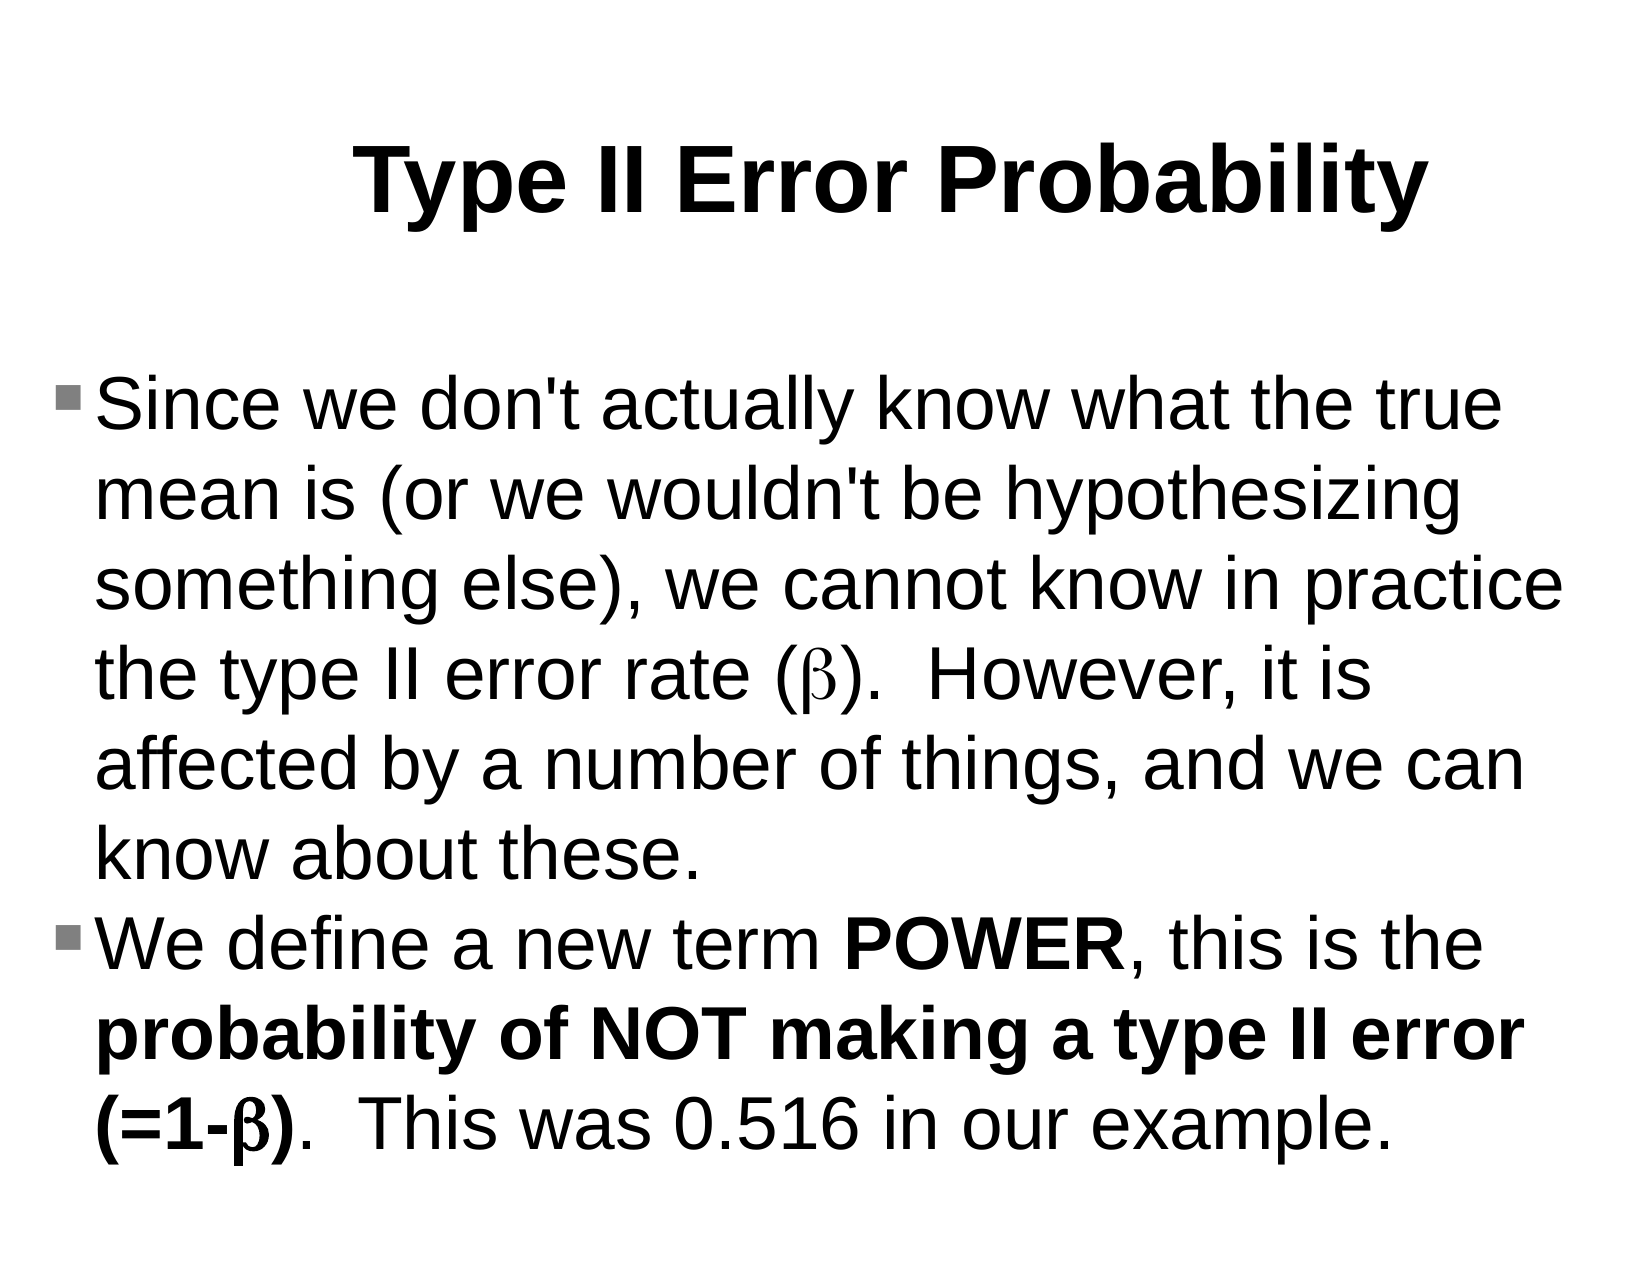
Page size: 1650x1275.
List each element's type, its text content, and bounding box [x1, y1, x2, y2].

list Type II Error Probability [71, 56, 1650, 294]
text_box Since we don't actually know what the true mean is (or we wouldn't be hypothesizing something else), we cannot know in practice the type II error rate (). However, it is affected by a number of things, and we can know about these. We define a new term POWER, this is the probability of NOT making a type II error (=1-). This was 0.516 in our example. [58, 354, 1600, 1275]
